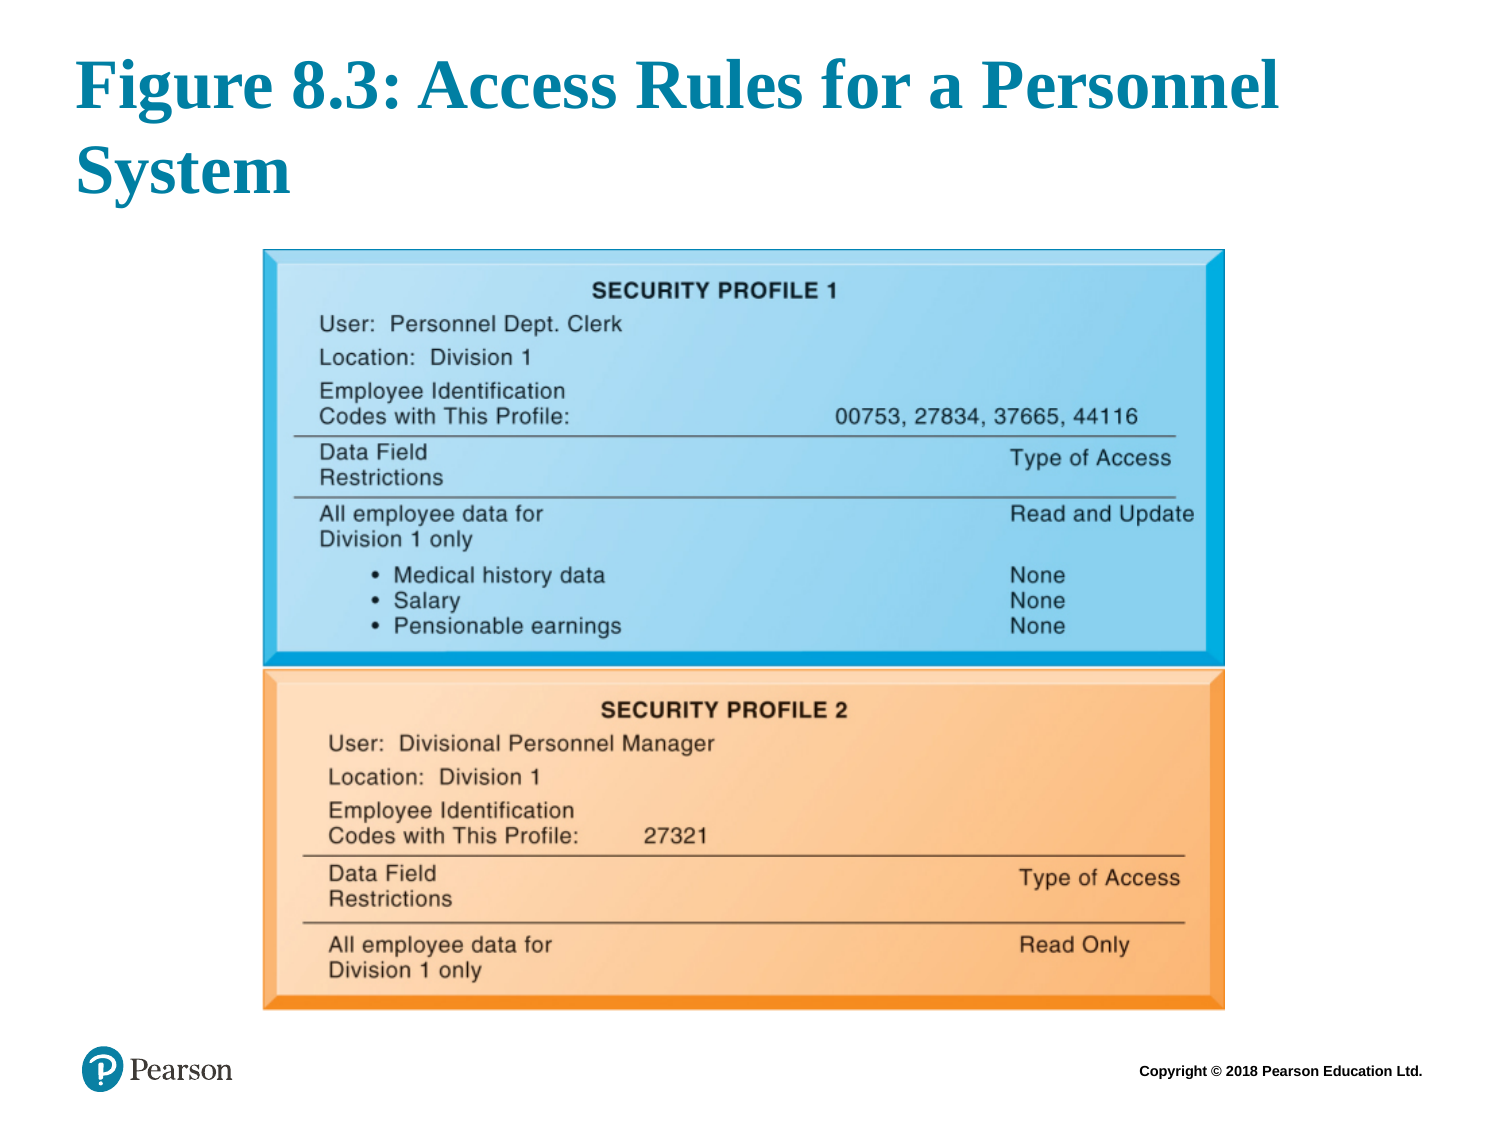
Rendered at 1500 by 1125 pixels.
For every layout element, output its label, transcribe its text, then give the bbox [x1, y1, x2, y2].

title Figure 8.3: Access Rules for a Personnel System [75, 37, 1425, 213]
picture [262, 249, 1226, 1011]
